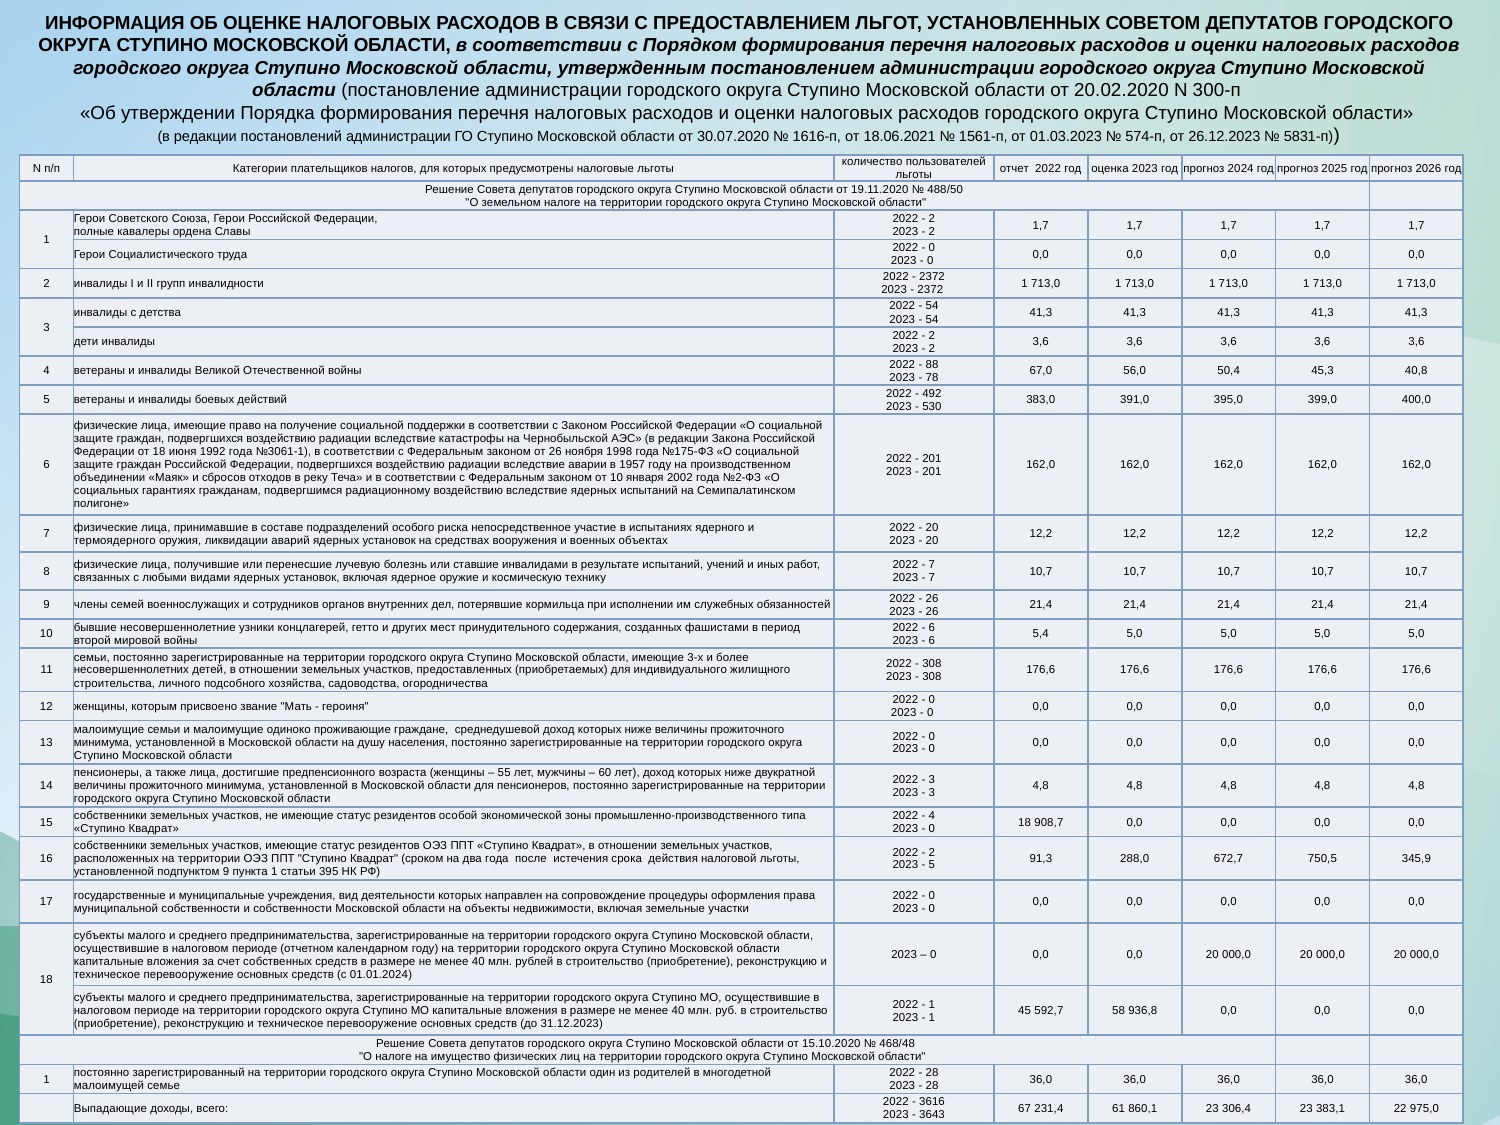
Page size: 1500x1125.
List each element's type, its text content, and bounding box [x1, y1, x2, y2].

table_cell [1370, 837, 1462, 879]
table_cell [74, 837, 833, 879]
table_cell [835, 808, 993, 836]
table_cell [20, 692, 73, 720]
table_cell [1183, 986, 1275, 1034]
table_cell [74, 721, 833, 763]
table_header прогноз 2025 год [1276, 156, 1369, 180]
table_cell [835, 837, 993, 879]
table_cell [1089, 328, 1181, 355]
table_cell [995, 765, 1087, 806]
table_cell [74, 211, 833, 239]
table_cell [1276, 211, 1369, 239]
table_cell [1089, 837, 1181, 879]
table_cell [1183, 328, 1275, 355]
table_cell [995, 986, 1087, 1034]
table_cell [835, 924, 993, 985]
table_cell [1183, 240, 1275, 268]
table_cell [995, 837, 1087, 879]
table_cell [995, 721, 1087, 763]
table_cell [1370, 1065, 1462, 1093]
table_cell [74, 386, 833, 413]
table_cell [835, 269, 993, 297]
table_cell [1370, 765, 1462, 806]
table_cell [20, 182, 1369, 209]
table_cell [74, 357, 833, 384]
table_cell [74, 240, 833, 268]
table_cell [835, 328, 993, 355]
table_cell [74, 553, 833, 589]
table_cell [74, 765, 833, 806]
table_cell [20, 299, 73, 355]
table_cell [1089, 386, 1181, 413]
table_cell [995, 692, 1087, 720]
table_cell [1276, 516, 1369, 551]
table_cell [1183, 269, 1275, 297]
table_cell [1370, 721, 1462, 763]
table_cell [1276, 299, 1369, 326]
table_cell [20, 211, 73, 268]
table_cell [20, 765, 73, 806]
picture [0, 0, 1500, 1125]
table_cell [1370, 692, 1462, 720]
table_header отчет 2022 год [995, 156, 1087, 180]
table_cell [1276, 591, 1369, 618]
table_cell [1370, 924, 1462, 985]
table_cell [995, 386, 1087, 413]
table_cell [74, 692, 833, 720]
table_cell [835, 1065, 993, 1093]
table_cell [835, 357, 993, 384]
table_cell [995, 591, 1087, 618]
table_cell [1089, 881, 1181, 922]
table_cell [1089, 1065, 1181, 1093]
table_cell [1183, 620, 1275, 647]
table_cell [1089, 808, 1181, 836]
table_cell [20, 357, 73, 384]
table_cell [835, 553, 993, 589]
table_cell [1370, 211, 1462, 239]
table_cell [74, 649, 833, 691]
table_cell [1089, 765, 1181, 806]
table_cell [74, 415, 833, 514]
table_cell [74, 986, 833, 1034]
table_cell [1370, 1094, 1462, 1122]
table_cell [835, 591, 993, 618]
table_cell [1089, 1094, 1181, 1122]
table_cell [1183, 1065, 1275, 1093]
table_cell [1183, 924, 1275, 985]
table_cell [1183, 1094, 1275, 1122]
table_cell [1089, 211, 1181, 239]
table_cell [20, 881, 73, 922]
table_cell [1276, 357, 1369, 384]
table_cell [1089, 692, 1181, 720]
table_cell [995, 881, 1087, 922]
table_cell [995, 1094, 1087, 1122]
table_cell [1370, 808, 1462, 836]
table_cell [995, 357, 1087, 384]
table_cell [1370, 649, 1462, 691]
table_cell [1370, 1036, 1462, 1064]
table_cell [835, 211, 993, 239]
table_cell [1089, 986, 1181, 1034]
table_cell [1089, 240, 1181, 268]
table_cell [1089, 415, 1181, 514]
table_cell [1089, 269, 1181, 297]
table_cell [1183, 415, 1275, 514]
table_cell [835, 620, 993, 647]
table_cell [995, 269, 1087, 297]
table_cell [835, 765, 993, 806]
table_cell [20, 553, 73, 589]
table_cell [1276, 240, 1369, 268]
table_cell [74, 1094, 833, 1122]
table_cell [1089, 620, 1181, 647]
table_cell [995, 1065, 1087, 1093]
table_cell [1370, 986, 1462, 1034]
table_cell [20, 837, 73, 879]
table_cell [1183, 211, 1275, 239]
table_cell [1370, 357, 1462, 384]
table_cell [1089, 649, 1181, 691]
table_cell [20, 516, 73, 551]
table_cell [835, 721, 993, 763]
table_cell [1183, 591, 1275, 618]
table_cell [1370, 269, 1462, 297]
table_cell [995, 924, 1087, 985]
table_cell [20, 415, 73, 514]
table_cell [74, 808, 833, 836]
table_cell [74, 924, 833, 985]
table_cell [1089, 299, 1181, 326]
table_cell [20, 620, 73, 647]
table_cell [74, 881, 833, 922]
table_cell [1276, 692, 1369, 720]
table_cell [1370, 620, 1462, 647]
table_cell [1089, 591, 1181, 618]
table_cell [995, 328, 1087, 355]
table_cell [20, 1065, 73, 1093]
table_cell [995, 649, 1087, 691]
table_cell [1276, 553, 1369, 589]
table_header количество пользователей льготы [835, 156, 993, 180]
table_header N п/п [20, 156, 73, 180]
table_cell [74, 591, 833, 618]
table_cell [835, 1094, 993, 1122]
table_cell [995, 620, 1087, 647]
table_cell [1370, 386, 1462, 413]
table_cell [995, 808, 1087, 836]
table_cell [20, 1094, 73, 1122]
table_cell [1276, 649, 1369, 691]
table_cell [1276, 386, 1369, 413]
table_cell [1089, 721, 1181, 763]
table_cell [20, 1036, 1275, 1064]
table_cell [74, 299, 833, 326]
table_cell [1183, 516, 1275, 551]
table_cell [1370, 415, 1462, 514]
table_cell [74, 328, 833, 355]
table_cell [1276, 415, 1369, 514]
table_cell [1370, 240, 1462, 268]
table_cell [1276, 328, 1369, 355]
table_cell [1276, 1094, 1369, 1122]
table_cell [995, 516, 1087, 551]
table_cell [1370, 182, 1462, 209]
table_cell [1276, 620, 1369, 647]
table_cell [1370, 299, 1462, 326]
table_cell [835, 415, 993, 514]
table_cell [835, 299, 993, 326]
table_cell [995, 211, 1087, 239]
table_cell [74, 269, 833, 297]
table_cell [1370, 328, 1462, 355]
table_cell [835, 881, 993, 922]
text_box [19, 3, 1478, 154]
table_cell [1183, 649, 1275, 691]
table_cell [74, 516, 833, 551]
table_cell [1276, 986, 1369, 1034]
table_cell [20, 808, 73, 836]
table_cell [1370, 591, 1462, 618]
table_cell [835, 386, 993, 413]
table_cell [1183, 357, 1275, 384]
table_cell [1276, 1065, 1369, 1093]
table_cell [1089, 516, 1181, 551]
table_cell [1276, 1036, 1369, 1064]
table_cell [1370, 881, 1462, 922]
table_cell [74, 620, 833, 647]
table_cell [835, 692, 993, 720]
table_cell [1370, 516, 1462, 551]
table_header оценка 2023 год [1089, 156, 1181, 180]
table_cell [1276, 837, 1369, 879]
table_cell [1276, 924, 1369, 985]
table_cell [20, 269, 73, 297]
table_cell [1183, 881, 1275, 922]
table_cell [995, 553, 1087, 589]
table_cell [1183, 808, 1275, 836]
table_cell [1370, 553, 1462, 589]
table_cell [20, 386, 73, 413]
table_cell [1089, 357, 1181, 384]
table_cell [1276, 721, 1369, 763]
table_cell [1276, 269, 1369, 297]
table_header прогноз 2024 год [1183, 156, 1275, 180]
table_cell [20, 924, 73, 1034]
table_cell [1276, 881, 1369, 922]
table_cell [835, 240, 993, 268]
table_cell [1183, 692, 1275, 720]
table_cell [1089, 553, 1181, 589]
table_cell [1276, 765, 1369, 806]
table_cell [995, 415, 1087, 514]
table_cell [835, 516, 993, 551]
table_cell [1276, 808, 1369, 836]
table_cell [1089, 924, 1181, 985]
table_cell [1183, 299, 1275, 326]
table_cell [835, 986, 993, 1034]
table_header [1370, 156, 1462, 180]
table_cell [1183, 386, 1275, 413]
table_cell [1183, 553, 1275, 589]
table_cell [995, 299, 1087, 326]
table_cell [20, 721, 73, 763]
table_header Категории плательщиков налогов, для которых предусмотрены налоговые льготы [74, 156, 833, 180]
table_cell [74, 1065, 833, 1093]
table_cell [20, 591, 73, 618]
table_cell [1183, 837, 1275, 879]
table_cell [20, 649, 73, 691]
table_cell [1183, 765, 1275, 806]
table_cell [1183, 721, 1275, 763]
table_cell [835, 649, 993, 691]
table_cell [995, 240, 1087, 268]
